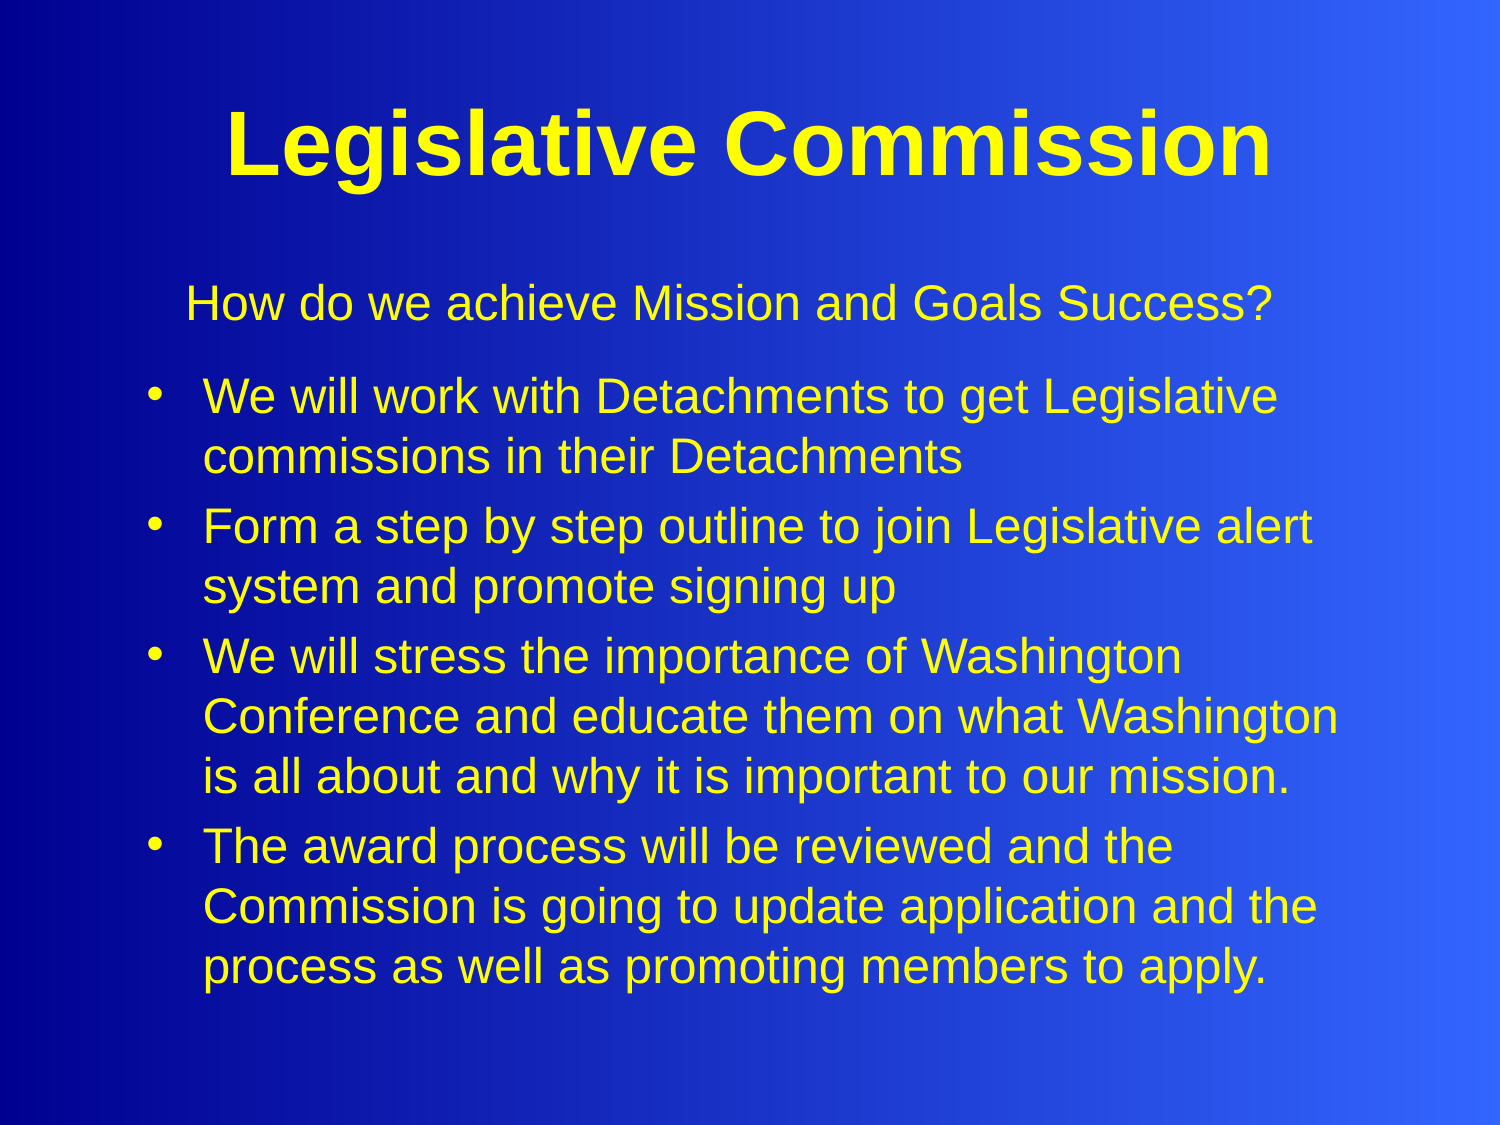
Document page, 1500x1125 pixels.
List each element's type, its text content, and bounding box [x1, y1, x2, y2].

list How do we achieve Mission and Goals Success? We will work with Detachments to get Legislative commissions in their Detachments Form a step by step outline to join Legislative alert system and promote signing up We will stress the importance of Washington Conference and educate them on what Washington is all about and why it is important to our mission. The award process will be reviewed and the Commission is going to update application and the process as well as promoting members to apply. [131, 262, 1369, 1032]
title Legislative Commission [75, 45, 1425, 233]
